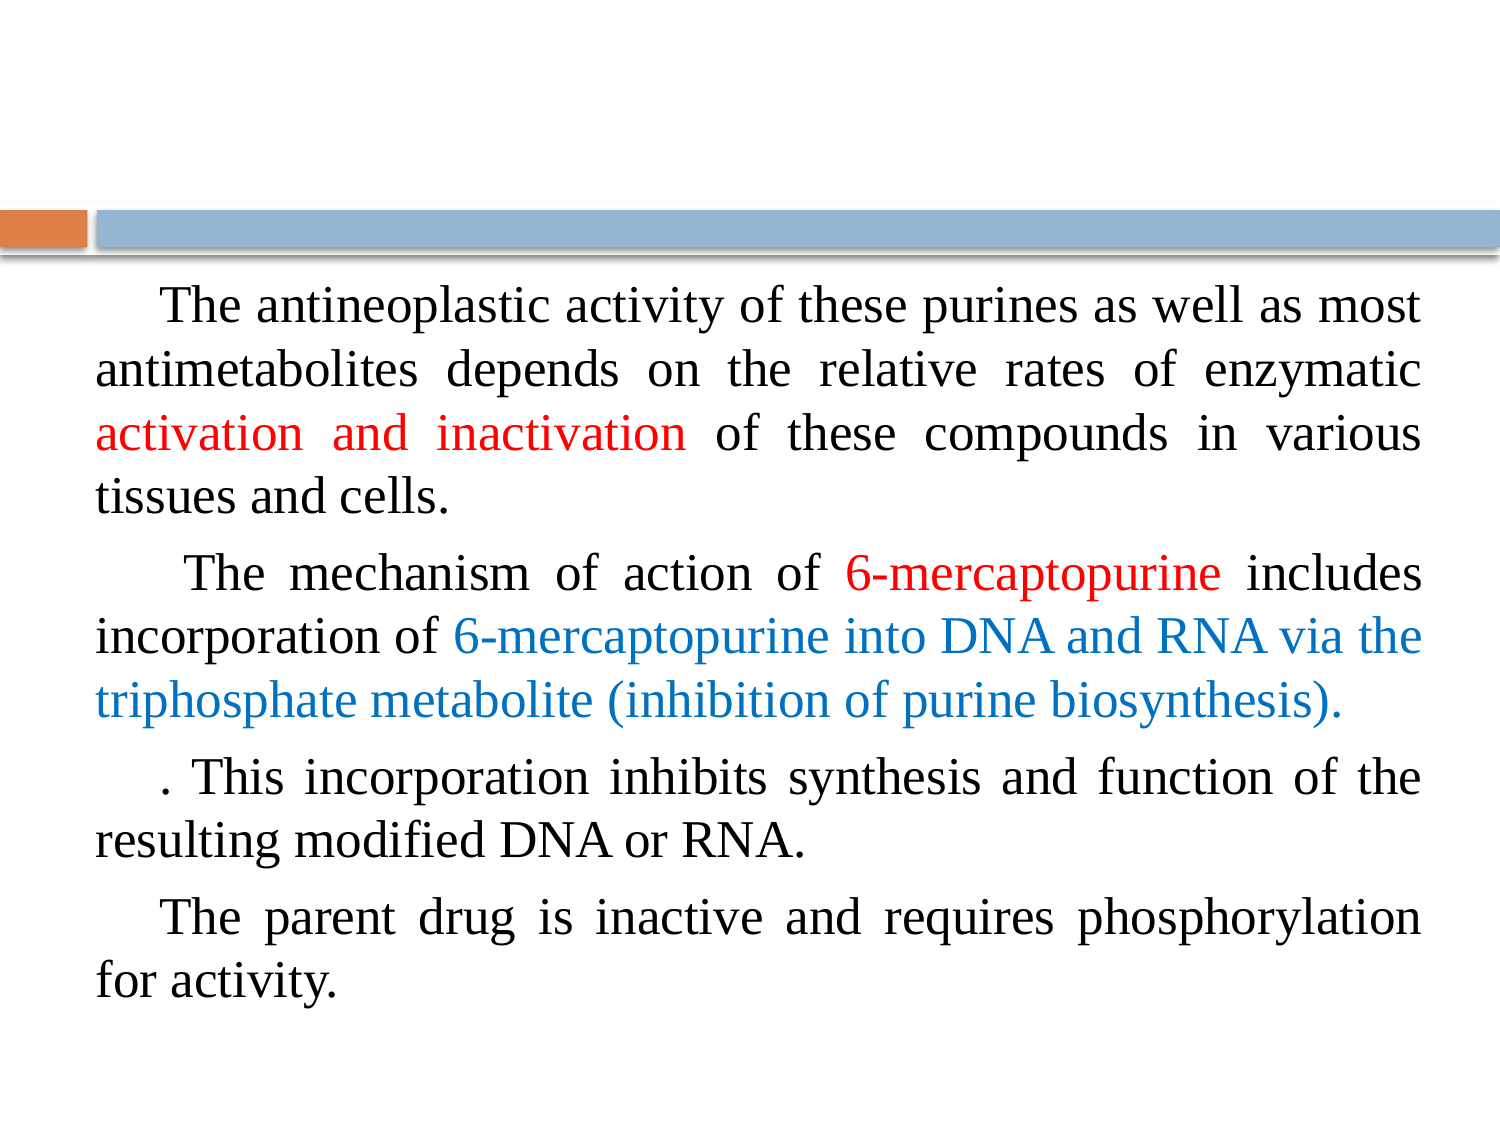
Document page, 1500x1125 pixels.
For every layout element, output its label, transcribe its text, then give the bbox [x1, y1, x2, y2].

list The antineoplastic activity of these purines as well as most antimetabolites depends on the relative rates of enzymatic activation and inactivation of these compounds in various tissues and cells. The mechanism of action of 6-mercaptopurine includes incorporation of 6-mercaptopurine into DNA and RNA via the triphosphate metabolite (inhibition of purine biosynthesis). . This incorporation inhibits synthesis and function of the resulting modified DNA or RNA. The parent drug is inactive and requires phosphorylation for activity. [29, 262, 1438, 1071]
